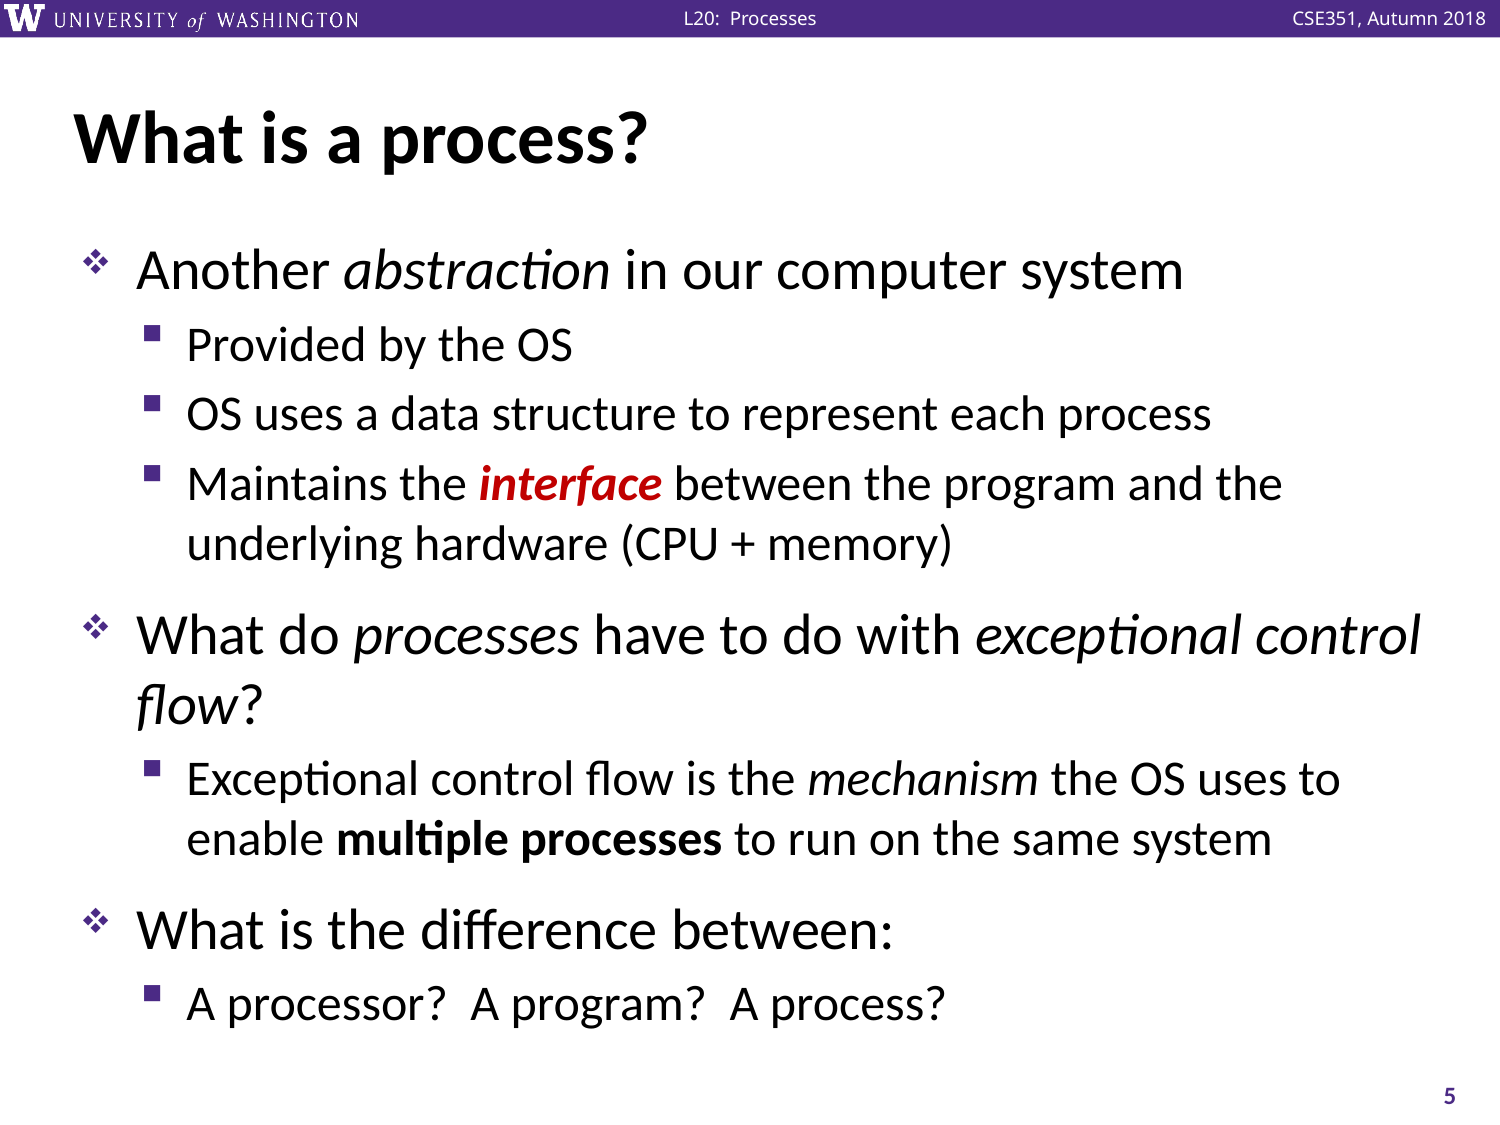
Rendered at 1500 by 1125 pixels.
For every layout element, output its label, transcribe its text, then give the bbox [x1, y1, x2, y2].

title What is a process? [58, 71, 1438, 197]
slide_number 5 [1400, 1065, 1500, 1125]
picture [4, 4, 358, 32]
list Another abstraction in our computer system Provided by the OS OS uses a data structure to represent each process Maintains the interface between the program and the underlying hardware (CPU + memory) What do processes have to do with exceptional control flow? Exceptional control flow is the mechanism the OS uses to enable multiple processes to run on the same system What is the difference between: A processor? A program? A process? [64, 223, 1438, 1040]
